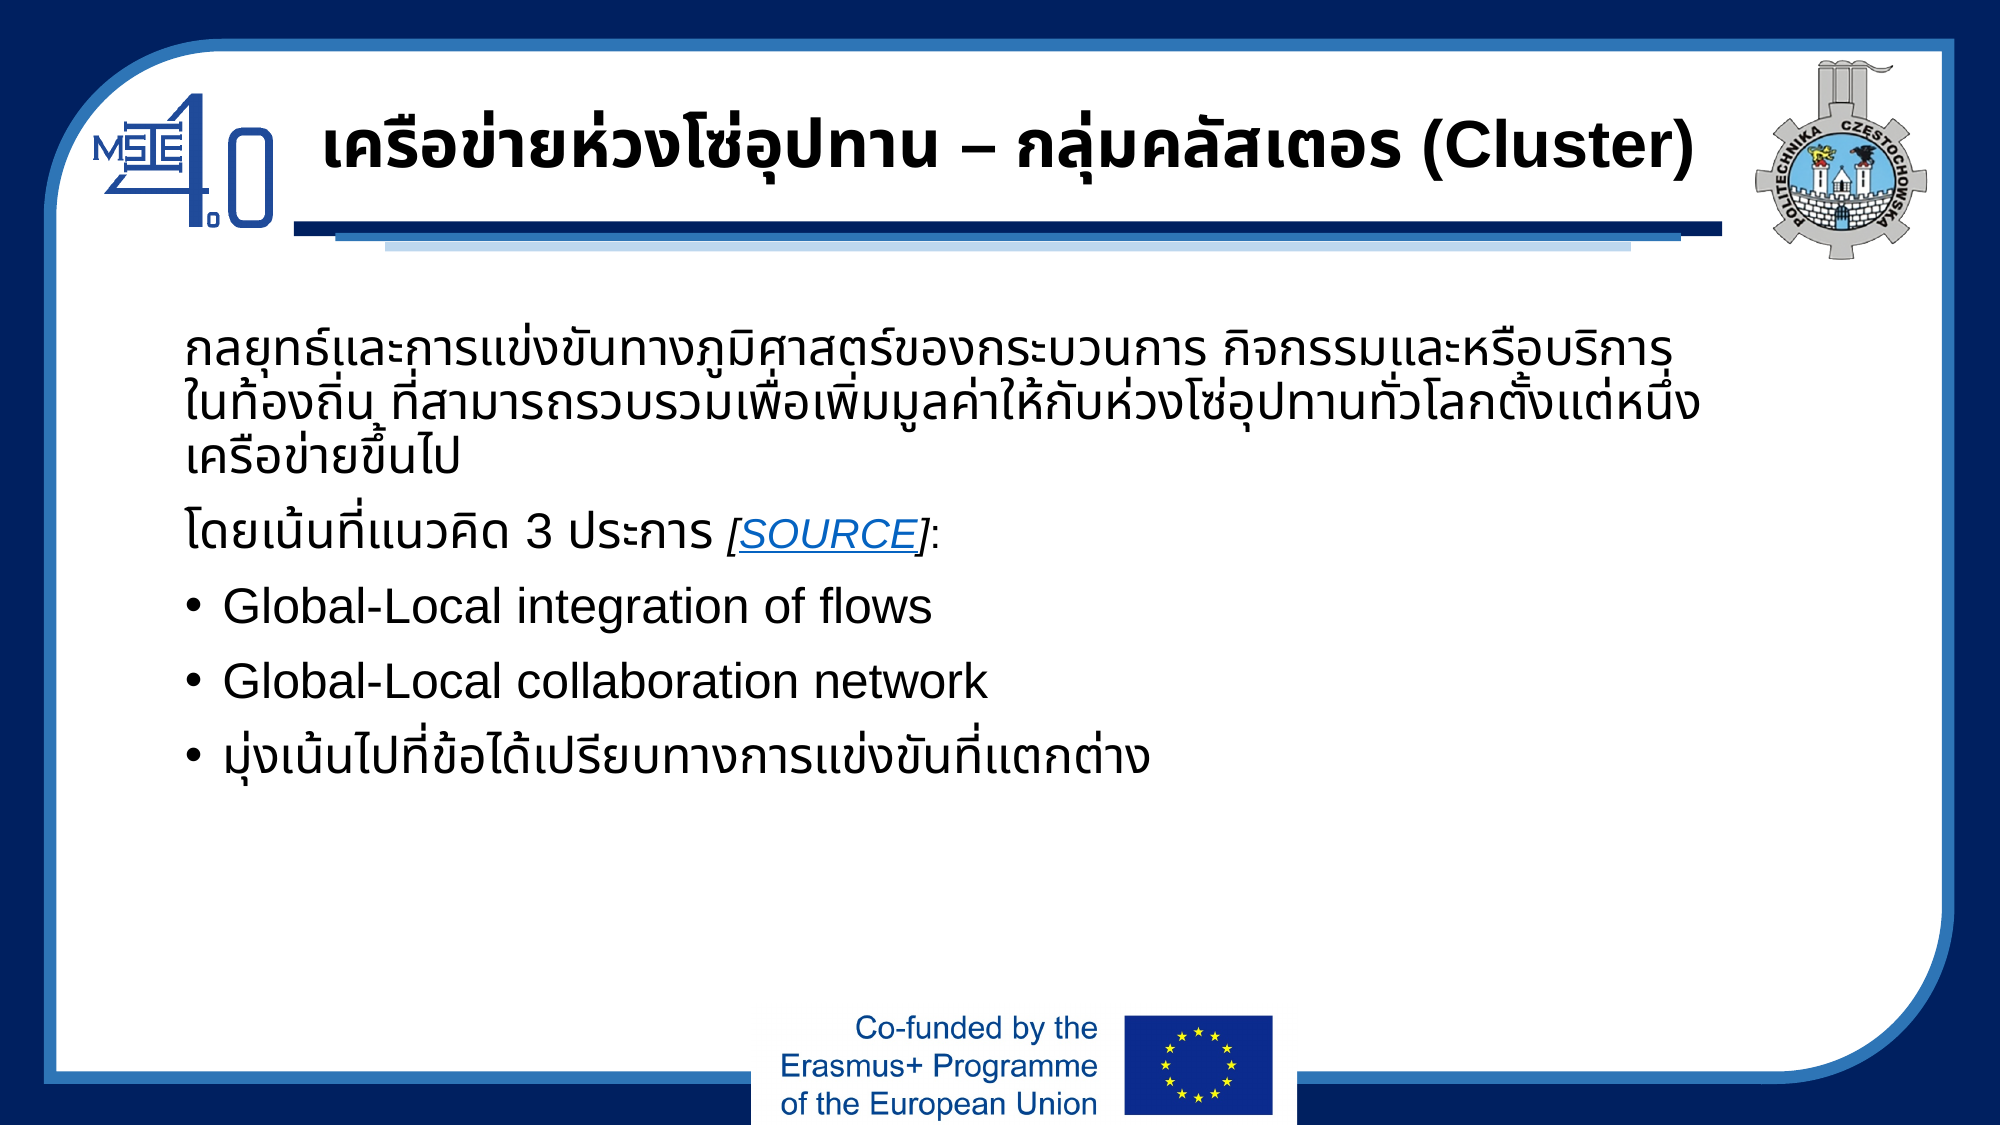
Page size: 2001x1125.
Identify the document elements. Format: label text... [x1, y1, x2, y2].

title เครือข่ายห่วงโซ่อุปทาน – กลุ่มคลัสเตอร (Cluster) [294, 73, 1723, 220]
picture [1755, 49, 1938, 260]
picture [751, 1003, 1298, 1125]
list กลยุทธ์และการแข่งขันทางภูมิศาสตร์ของกระบวนการ กิจกรรมและหรือบริการในท้องถิ่น ที่สามารถรวบรวมเพื่อเพิ่มมูลค่าให้กับห่วงโซ่อุปทานทั่วโลกตั้งแต่หนึ่งเครือข่ายขึ้นไป โดยเน้นที่แนวคิด 3 ประการ [SOURCE]: Global-Local integration of flows Global-Local collaboration network มุ่งเน้นไปที่ข้อได้เปรียบทางการแข่งขันที่แตกต่าง [169, 315, 1723, 941]
